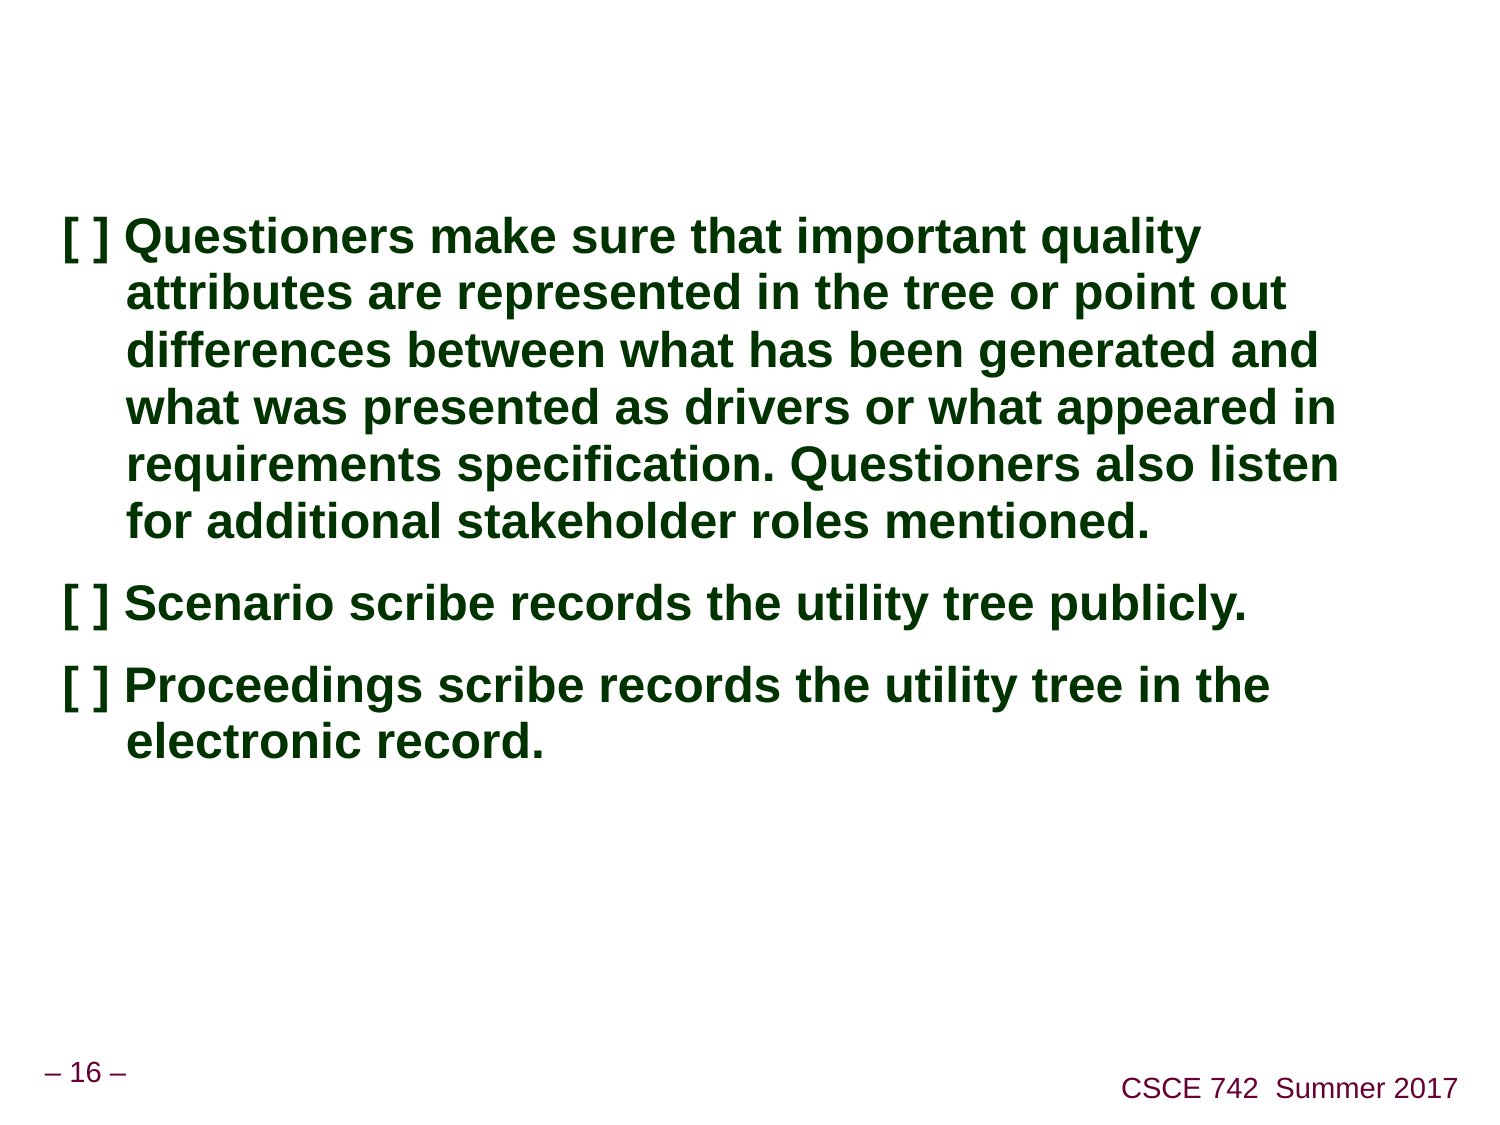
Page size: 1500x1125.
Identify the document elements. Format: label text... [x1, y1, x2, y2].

list [ ] Questioners make sure that important quality attributes are represented in the tree or point out differences between what has been generated and what was presented as drivers or what appeared in requirements specification. Questioners also listen for additional stakeholder roles mentioned. [ ] Scenario scribe records the utility tree publicly. [ ] Proceedings scribe records the utility tree in the electronic record. [47, 199, 1411, 1058]
